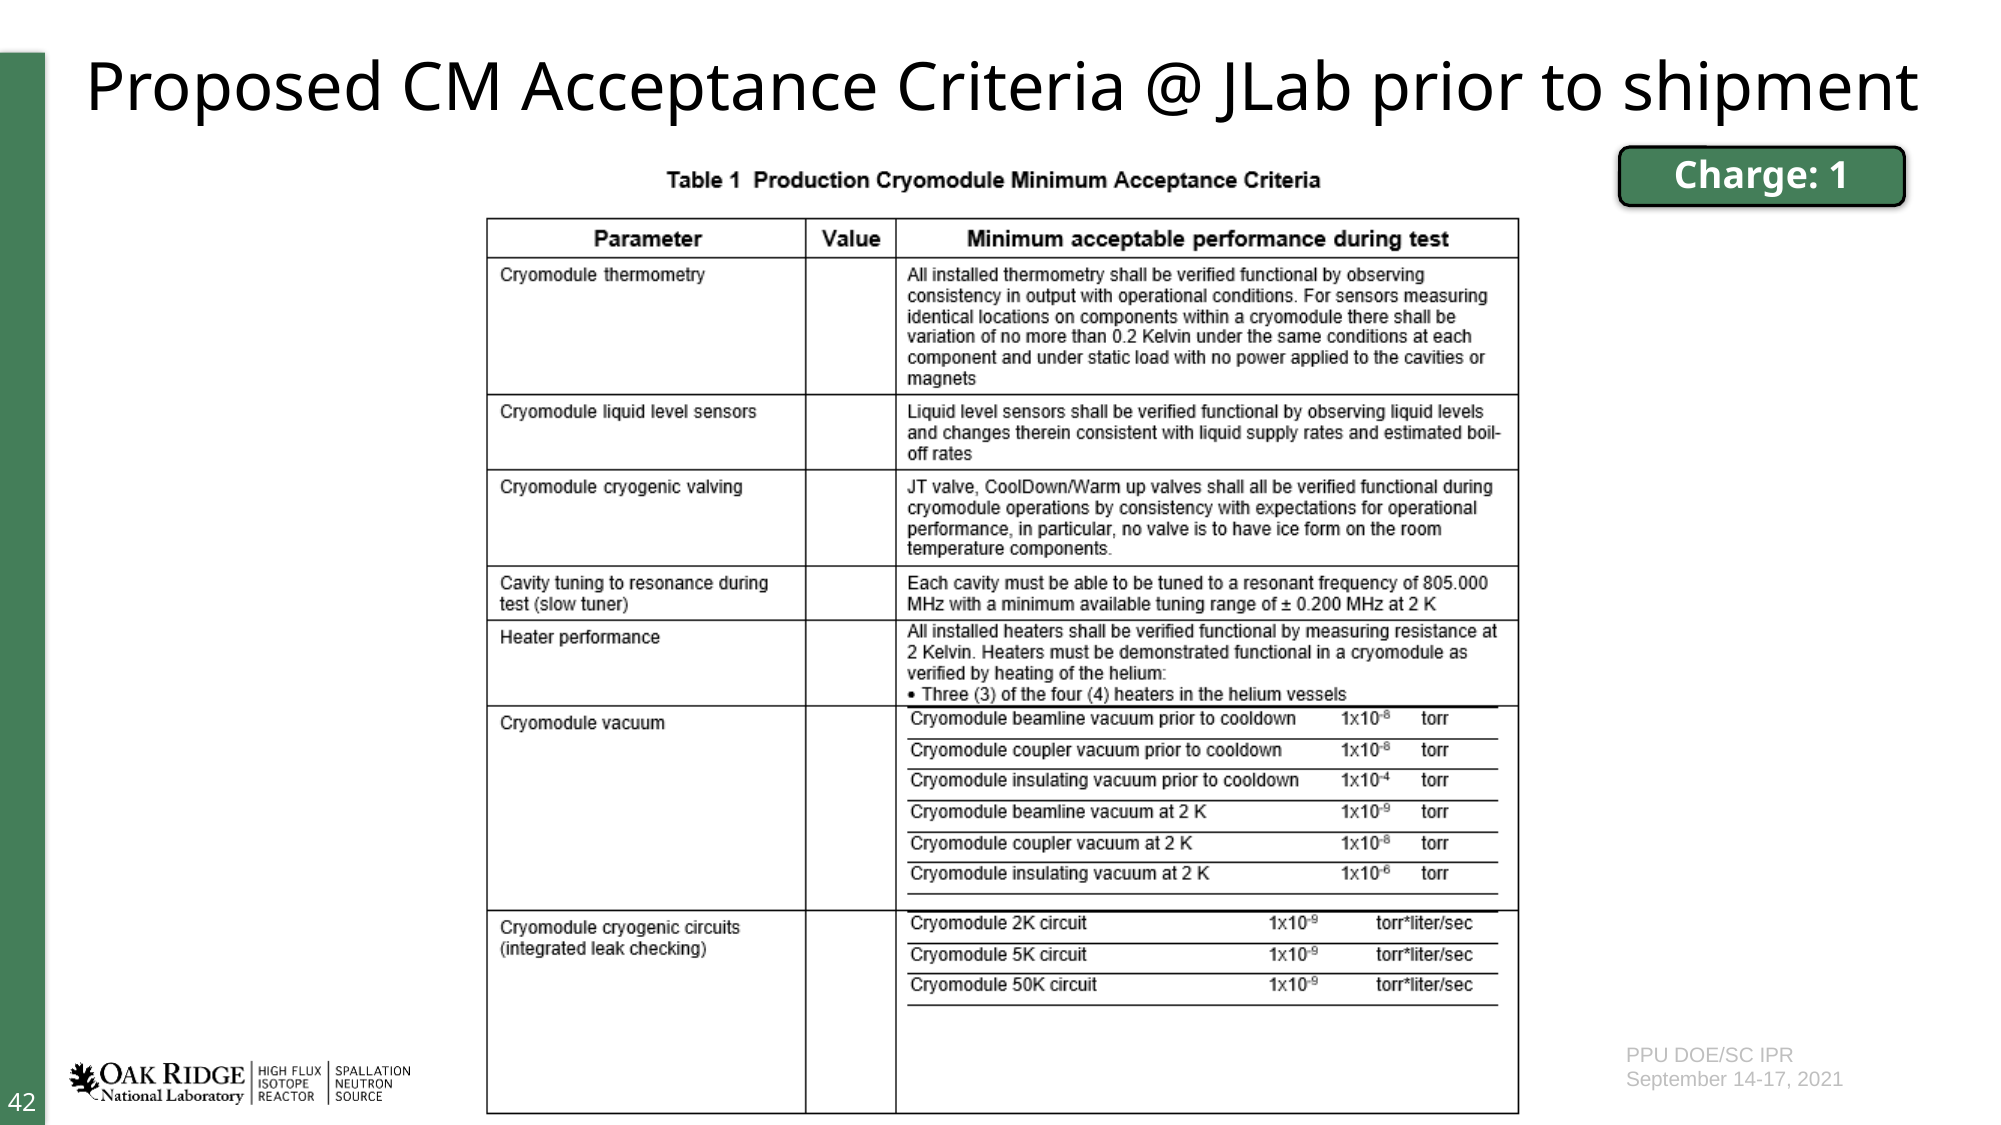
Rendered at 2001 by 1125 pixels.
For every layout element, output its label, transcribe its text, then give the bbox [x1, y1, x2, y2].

picture [475, 164, 1530, 1125]
text_box Charge: 1 [1619, 147, 1905, 206]
title Proposed CM Acceptance Criteria @ JLab prior to shipment [70, 44, 1946, 206]
picture [66, 1058, 413, 1108]
